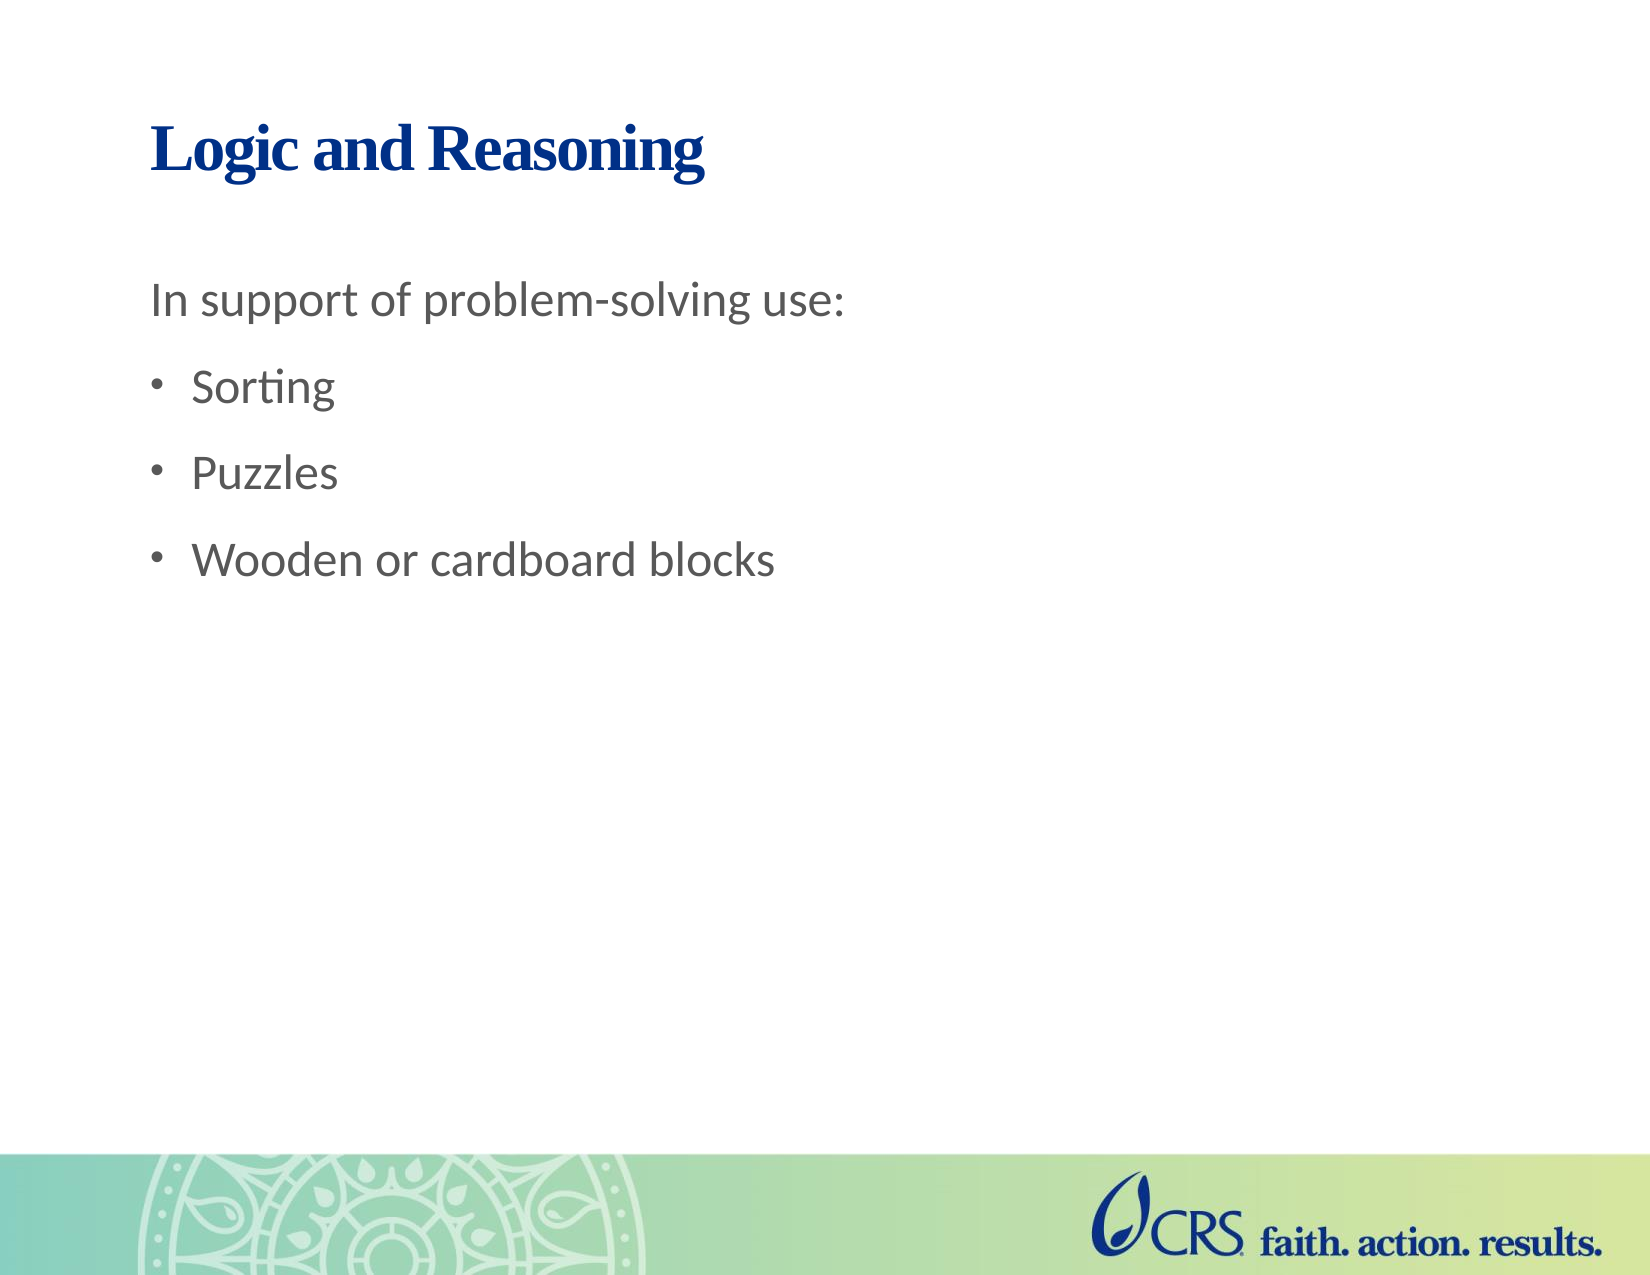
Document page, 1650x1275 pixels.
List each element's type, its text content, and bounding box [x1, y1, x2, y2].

title Logic and Reasoning [150, 0, 1350, 184]
picture [0, 1153, 1650, 1275]
list In support of problem-solving use: Sorting Puzzles Wooden or cardboard blocks [150, 260, 1500, 1110]
